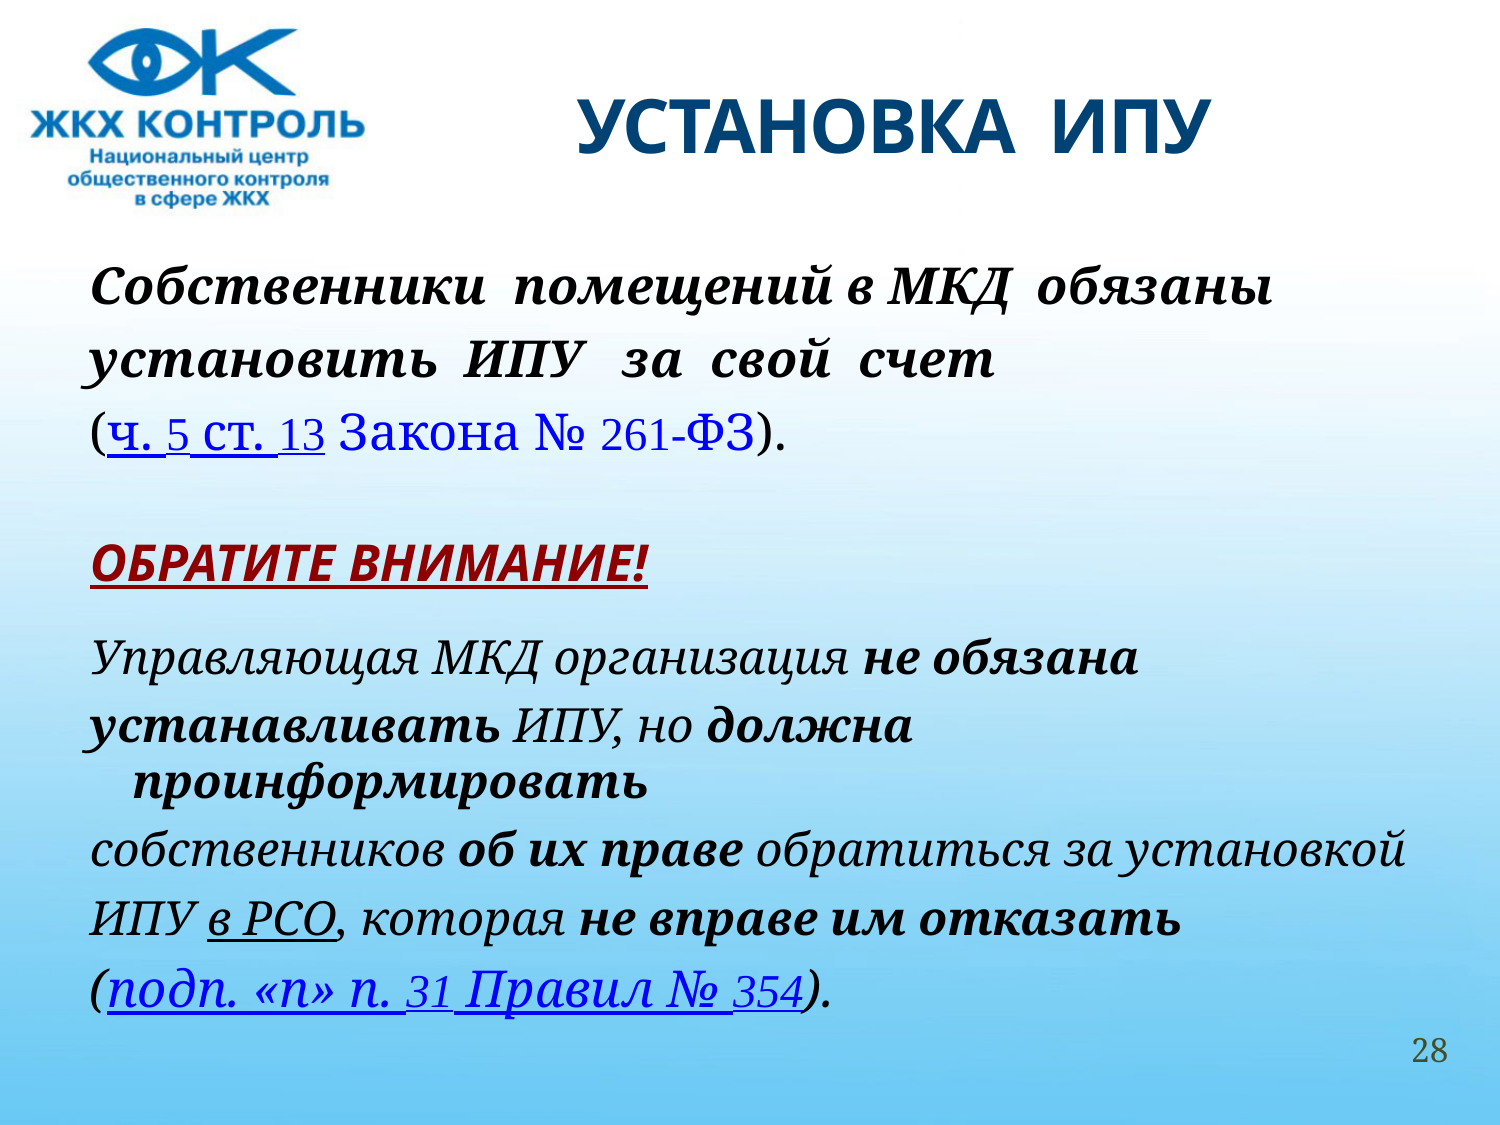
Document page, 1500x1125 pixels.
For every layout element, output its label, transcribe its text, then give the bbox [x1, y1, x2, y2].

list Собственники помещений в МКД обязаны установить ИПУ за свой счет (ч. 5 ст. 13 Закона № 261-ФЗ). ОБРАТИТЕ ВНИМАНИЕ! Управляющая МКД организация не обязана устанавливать ИПУ, но должна проинформировать собственников об их праве обратиться за установкой ИПУ в РСО, которая не вправе им отказать (подп. «п» п. 31 Правил № 354). [75, 246, 1425, 1055]
slide_number 28 [1379, 1014, 1480, 1089]
picture [0, 0, 1500, 1125]
title УСТАНОВКА ИПУ [363, 24, 1425, 176]
